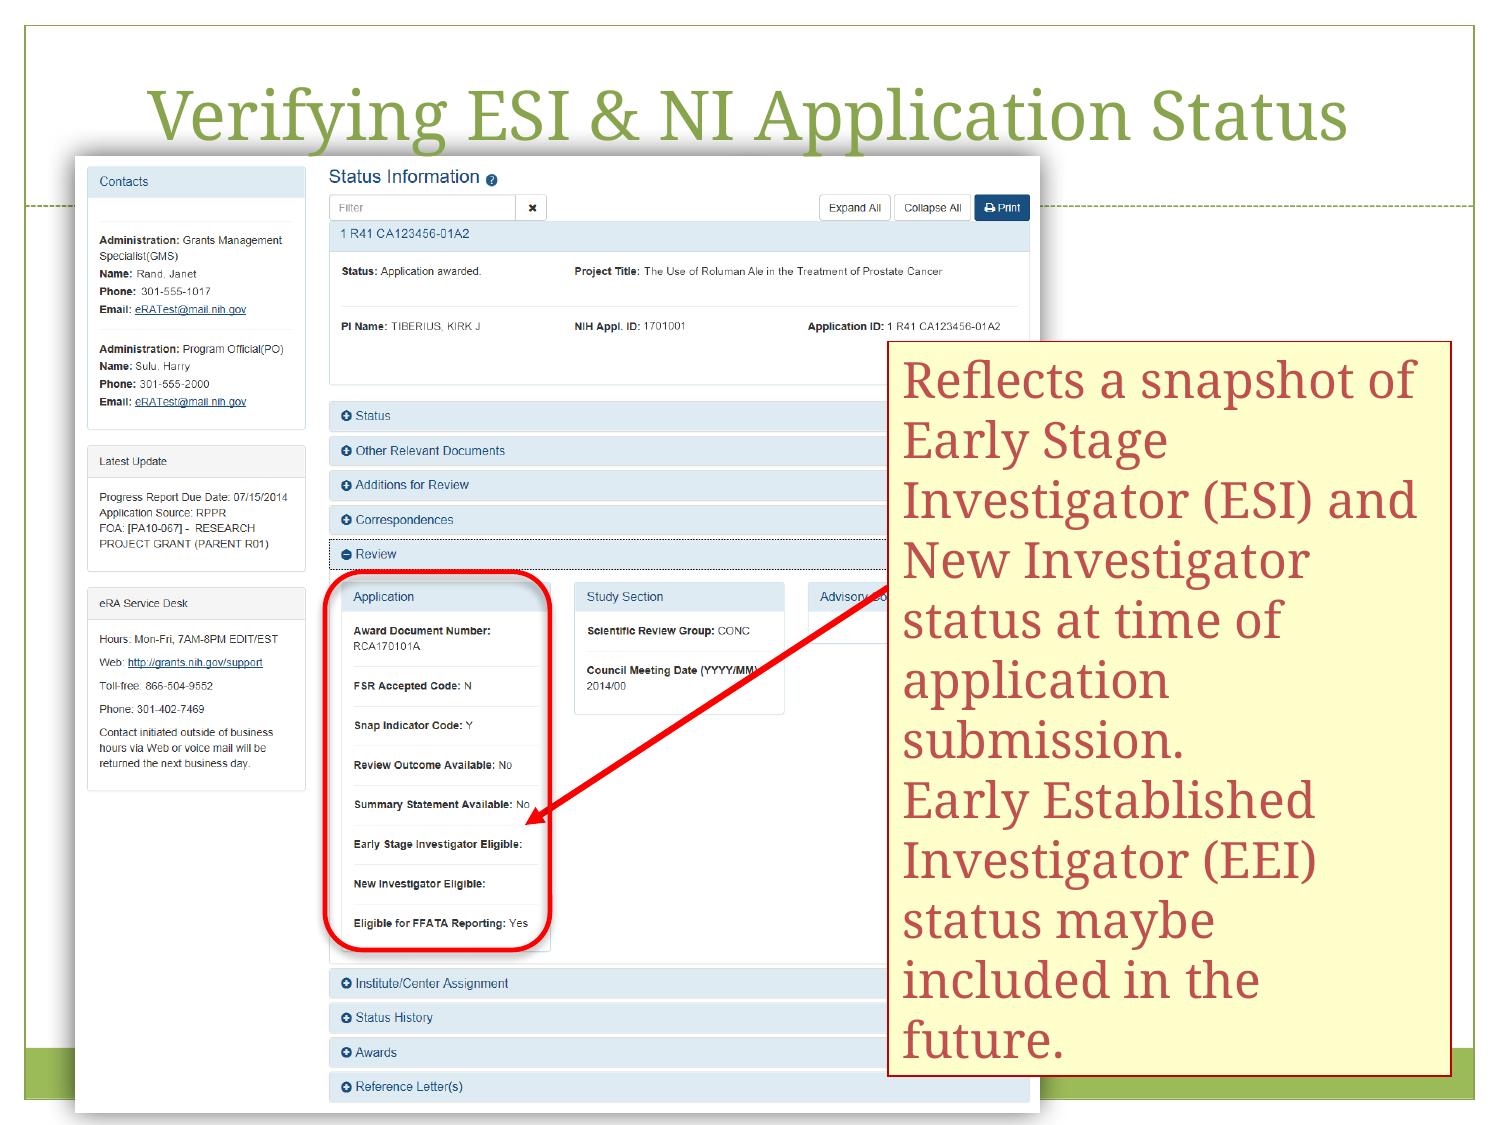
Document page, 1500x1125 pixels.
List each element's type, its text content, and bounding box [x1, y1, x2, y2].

picture [75, 156, 1040, 1113]
title Verifying ESI & NI Application Status [49, 37, 1450, 162]
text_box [324, 341, 1452, 963]
